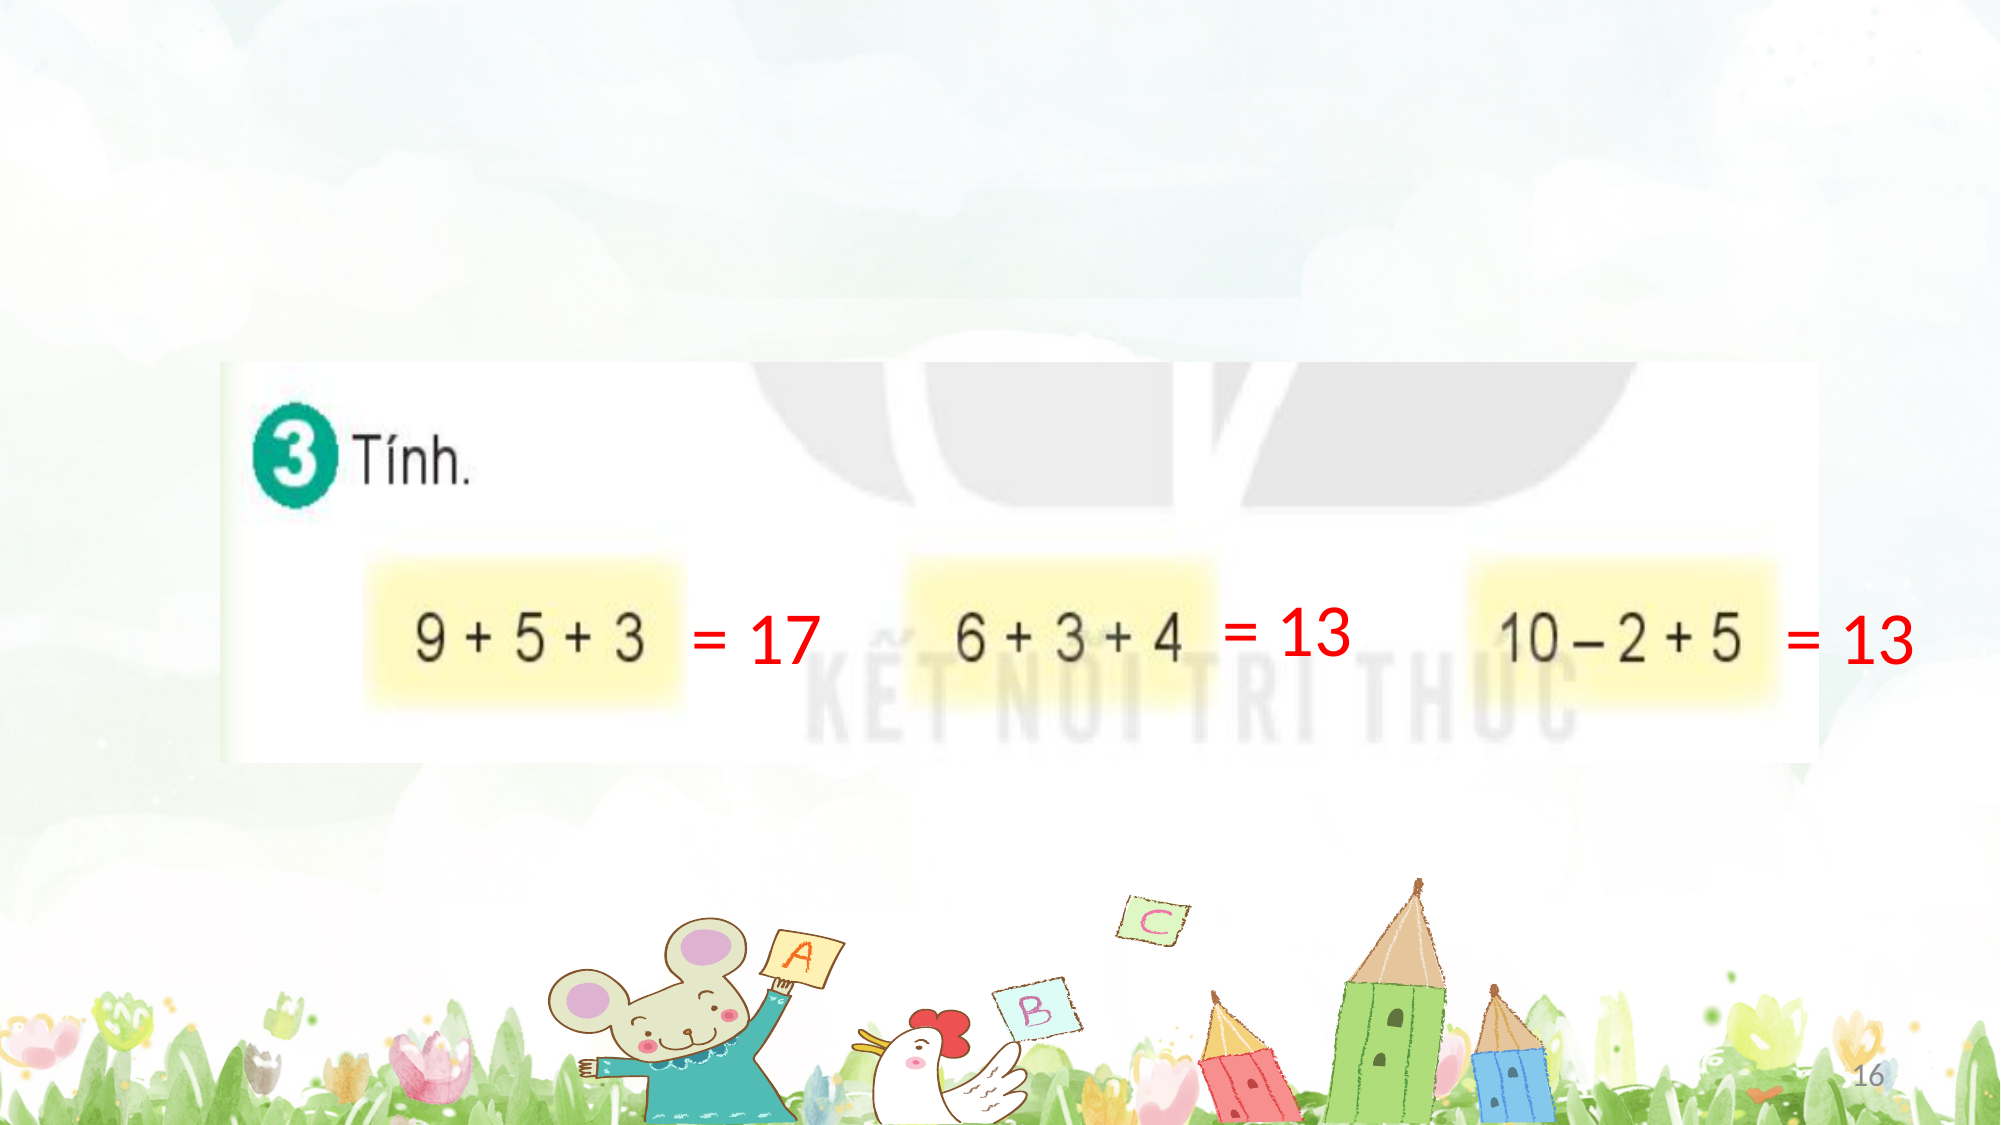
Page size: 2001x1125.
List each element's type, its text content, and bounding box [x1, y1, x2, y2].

picture [0, 0, 2001, 1125]
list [220, 362, 1819, 763]
slide_number 16 [1562, 1042, 1900, 1103]
text_box = 13 [1826, 582, 1962, 688]
